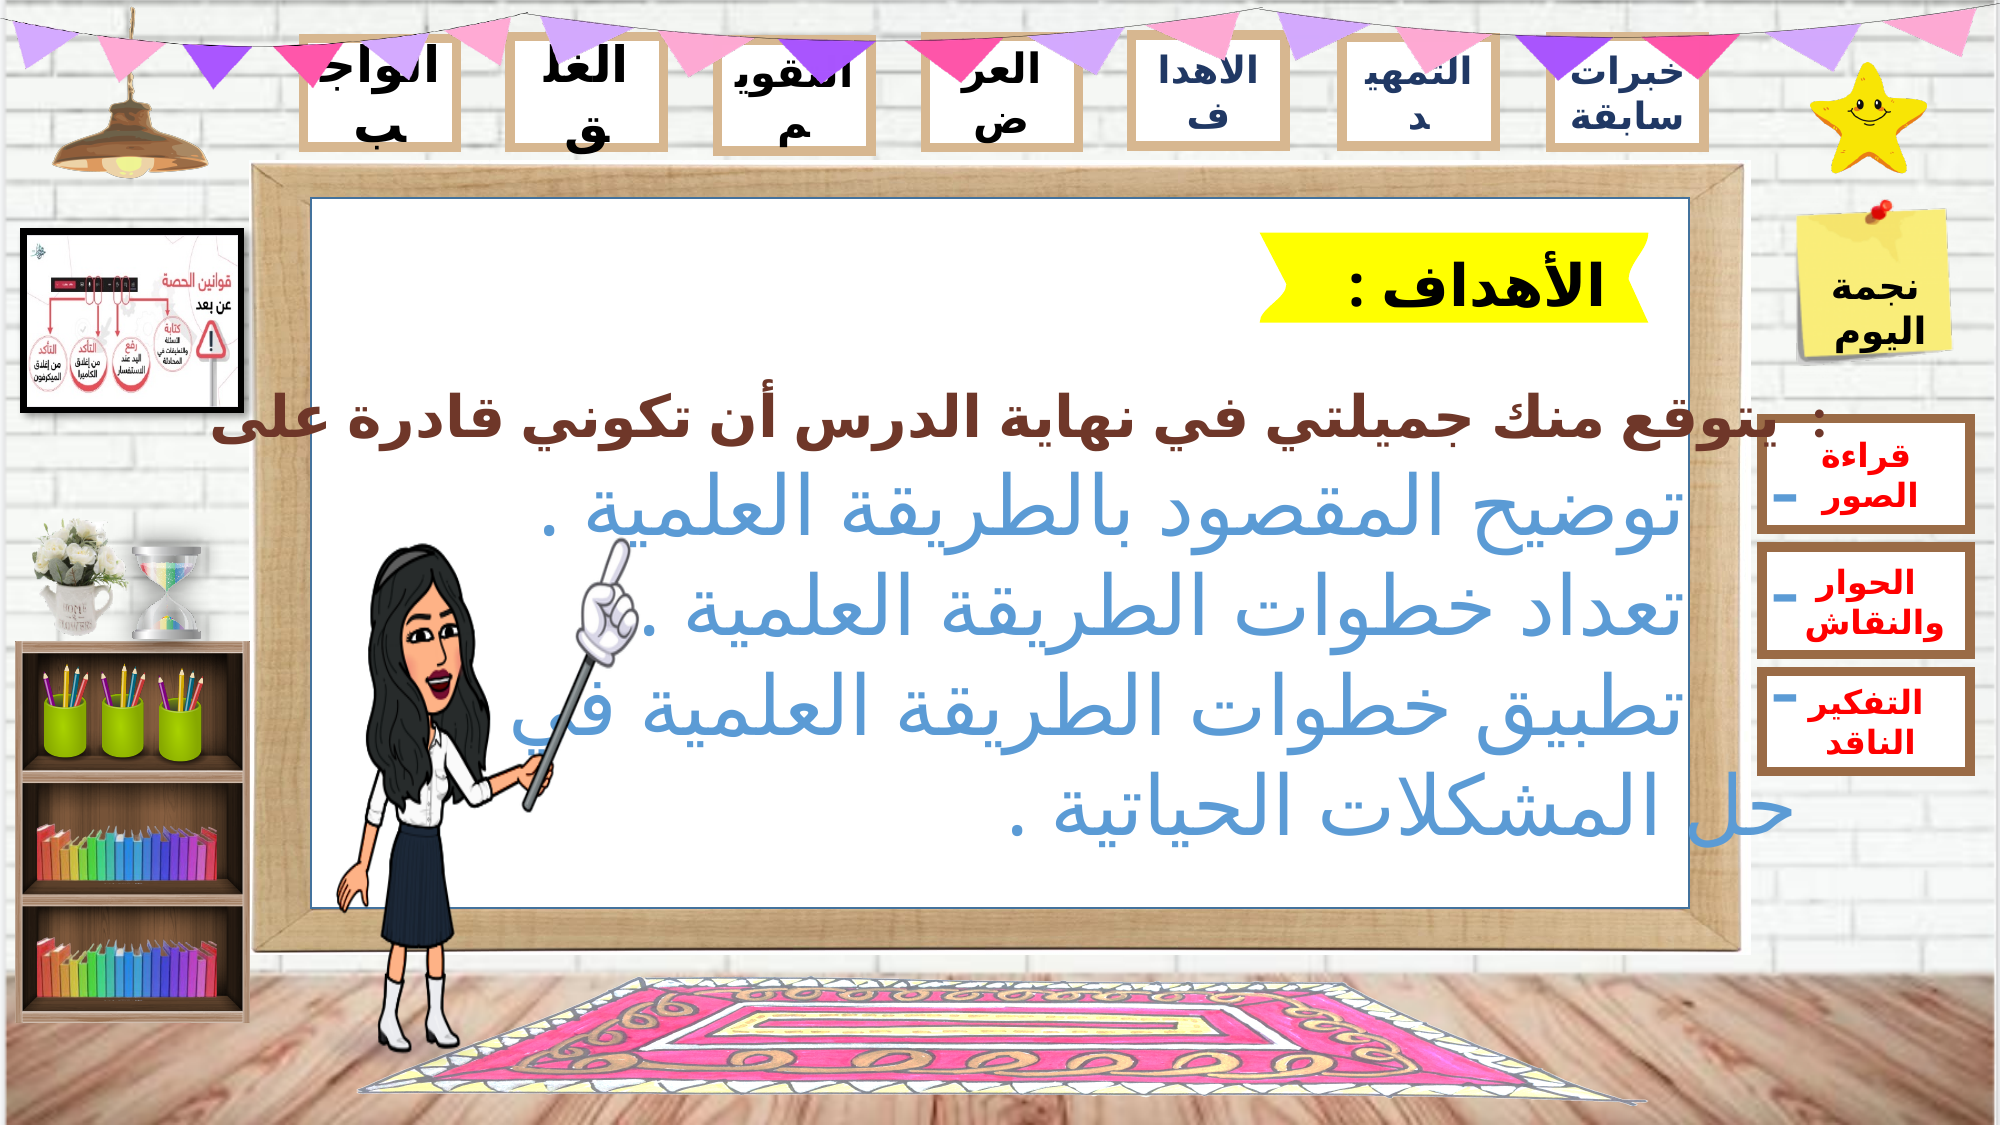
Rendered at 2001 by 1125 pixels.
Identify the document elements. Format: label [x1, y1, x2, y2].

text_box [1762, 418, 1971, 772]
picture [0, 0, 2000, 1125]
